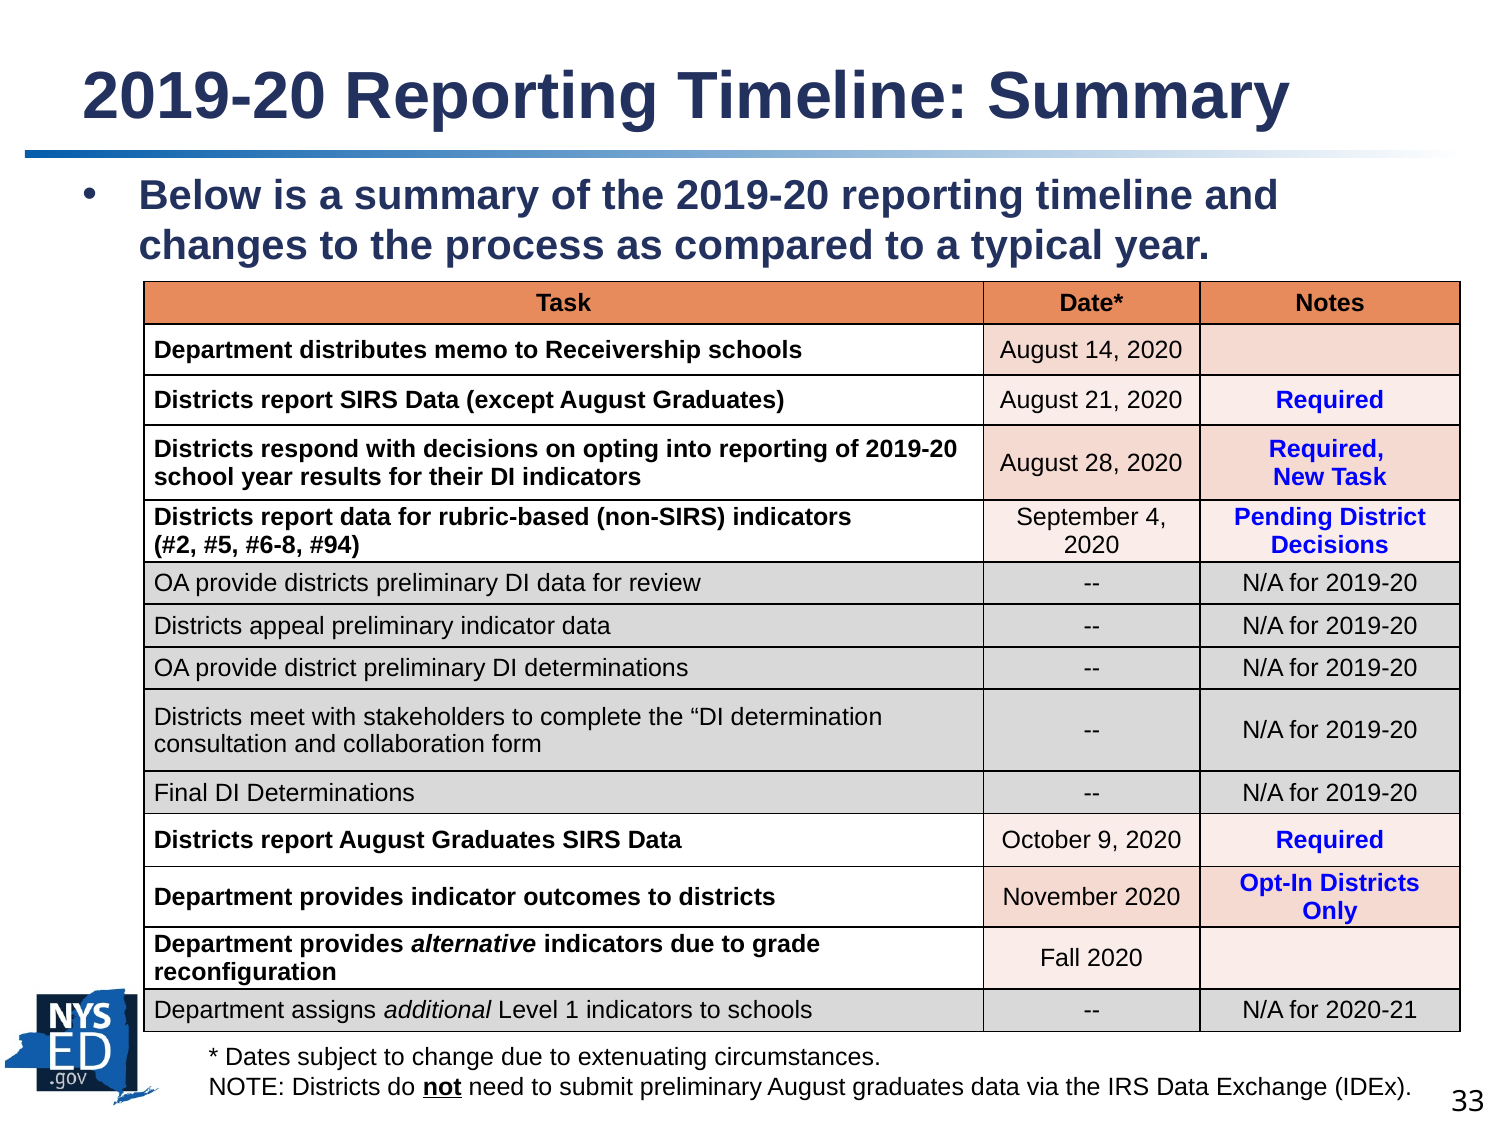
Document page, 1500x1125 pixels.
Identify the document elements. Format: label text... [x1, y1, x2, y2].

table_cell N/A for 2020-21 [1201, 990, 1459, 1031]
table_header Notes [1201, 282, 1459, 323]
table_cell [1201, 325, 1459, 374]
table_cell Opt-In Districts Only [1201, 867, 1459, 926]
table_cell -- [984, 690, 1199, 770]
table_cell November 2020 [984, 867, 1199, 926]
table_cell September 4, 2020 [984, 501, 1199, 561]
table_cell N/A for 2019-20 [1201, 648, 1459, 688]
table_cell Required [1201, 814, 1459, 866]
table_cell -- [984, 605, 1199, 646]
table_header Date* [984, 282, 1199, 323]
title 2019-20 Reporting Timeline: Summary [67, 0, 1435, 139]
table_cell August 21, 2020 [984, 376, 1199, 424]
table_header Task [145, 282, 983, 323]
table_cell Final DI Determinations [145, 772, 983, 813]
table_cell N/A for 2019-20 [1201, 563, 1459, 603]
table_cell [1201, 928, 1459, 988]
table_cell Districts report SIRS Data (except August Graduates) [145, 376, 983, 424]
table_cell Required, New Task [1201, 426, 1459, 499]
table_cell Districts respond with decisions on opting into reporting of 2019-20 school year results for their DI indicators [145, 426, 983, 499]
table_cell -- [984, 563, 1199, 603]
table_cell Required [1201, 376, 1459, 424]
table_cell N/A for 2019-20 [1201, 690, 1459, 770]
table_cell Pending District Decisions [1201, 501, 1459, 561]
table_cell Department provides indicator outcomes to districts [145, 867, 983, 926]
table_cell October 9, 2020 [984, 814, 1199, 866]
slide_number 33 [1149, 1074, 1500, 1125]
table_cell Department assigns additional Level 1 indicators to schools [145, 990, 983, 1031]
table_cell OA provide district preliminary DI determinations [145, 648, 983, 688]
text_box Below is a summary of the 2019-20 reporting timeline and changes to the process as compared to a typical year. [67, 160, 1452, 276]
table_cell Districts meet with stakeholders to complete the “DI determination consultation and collaboration form [145, 690, 983, 770]
table_cell -- [984, 990, 1199, 1031]
table_cell Department distributes memo to Receivership schools [145, 325, 983, 374]
table_cell -- [984, 648, 1199, 688]
table_cell -- [984, 772, 1199, 813]
table_cell Department provides alternative indicators due to grade reconfiguration [145, 928, 983, 988]
table_cell N/A for 2019-20 [1201, 605, 1459, 646]
table_cell N/A for 2019-20 [1201, 772, 1459, 813]
table_cell Fall 2020 [984, 928, 1199, 988]
table_cell OA provide districts preliminary DI data for review [145, 563, 983, 603]
text_box * Dates subject to change due to extenuating circumstances. NOTE: Districts do not need to submit preliminary August graduates data via the IRS Data Exchange (IDEx). [186, 1033, 1477, 1108]
list [67, 276, 1358, 1004]
table_cell Districts report August Graduates SIRS Data [145, 814, 983, 866]
table_cell Districts report data for rubric-based (non-SIRS) indicators (#2, #5, #6-8, #94) [145, 501, 983, 561]
picture [0, 962, 163, 1125]
table_cell Districts appeal preliminary indicator data [145, 605, 983, 646]
table_cell August 28, 2020 [984, 426, 1199, 499]
table_cell August 14, 2020 [984, 325, 1199, 374]
